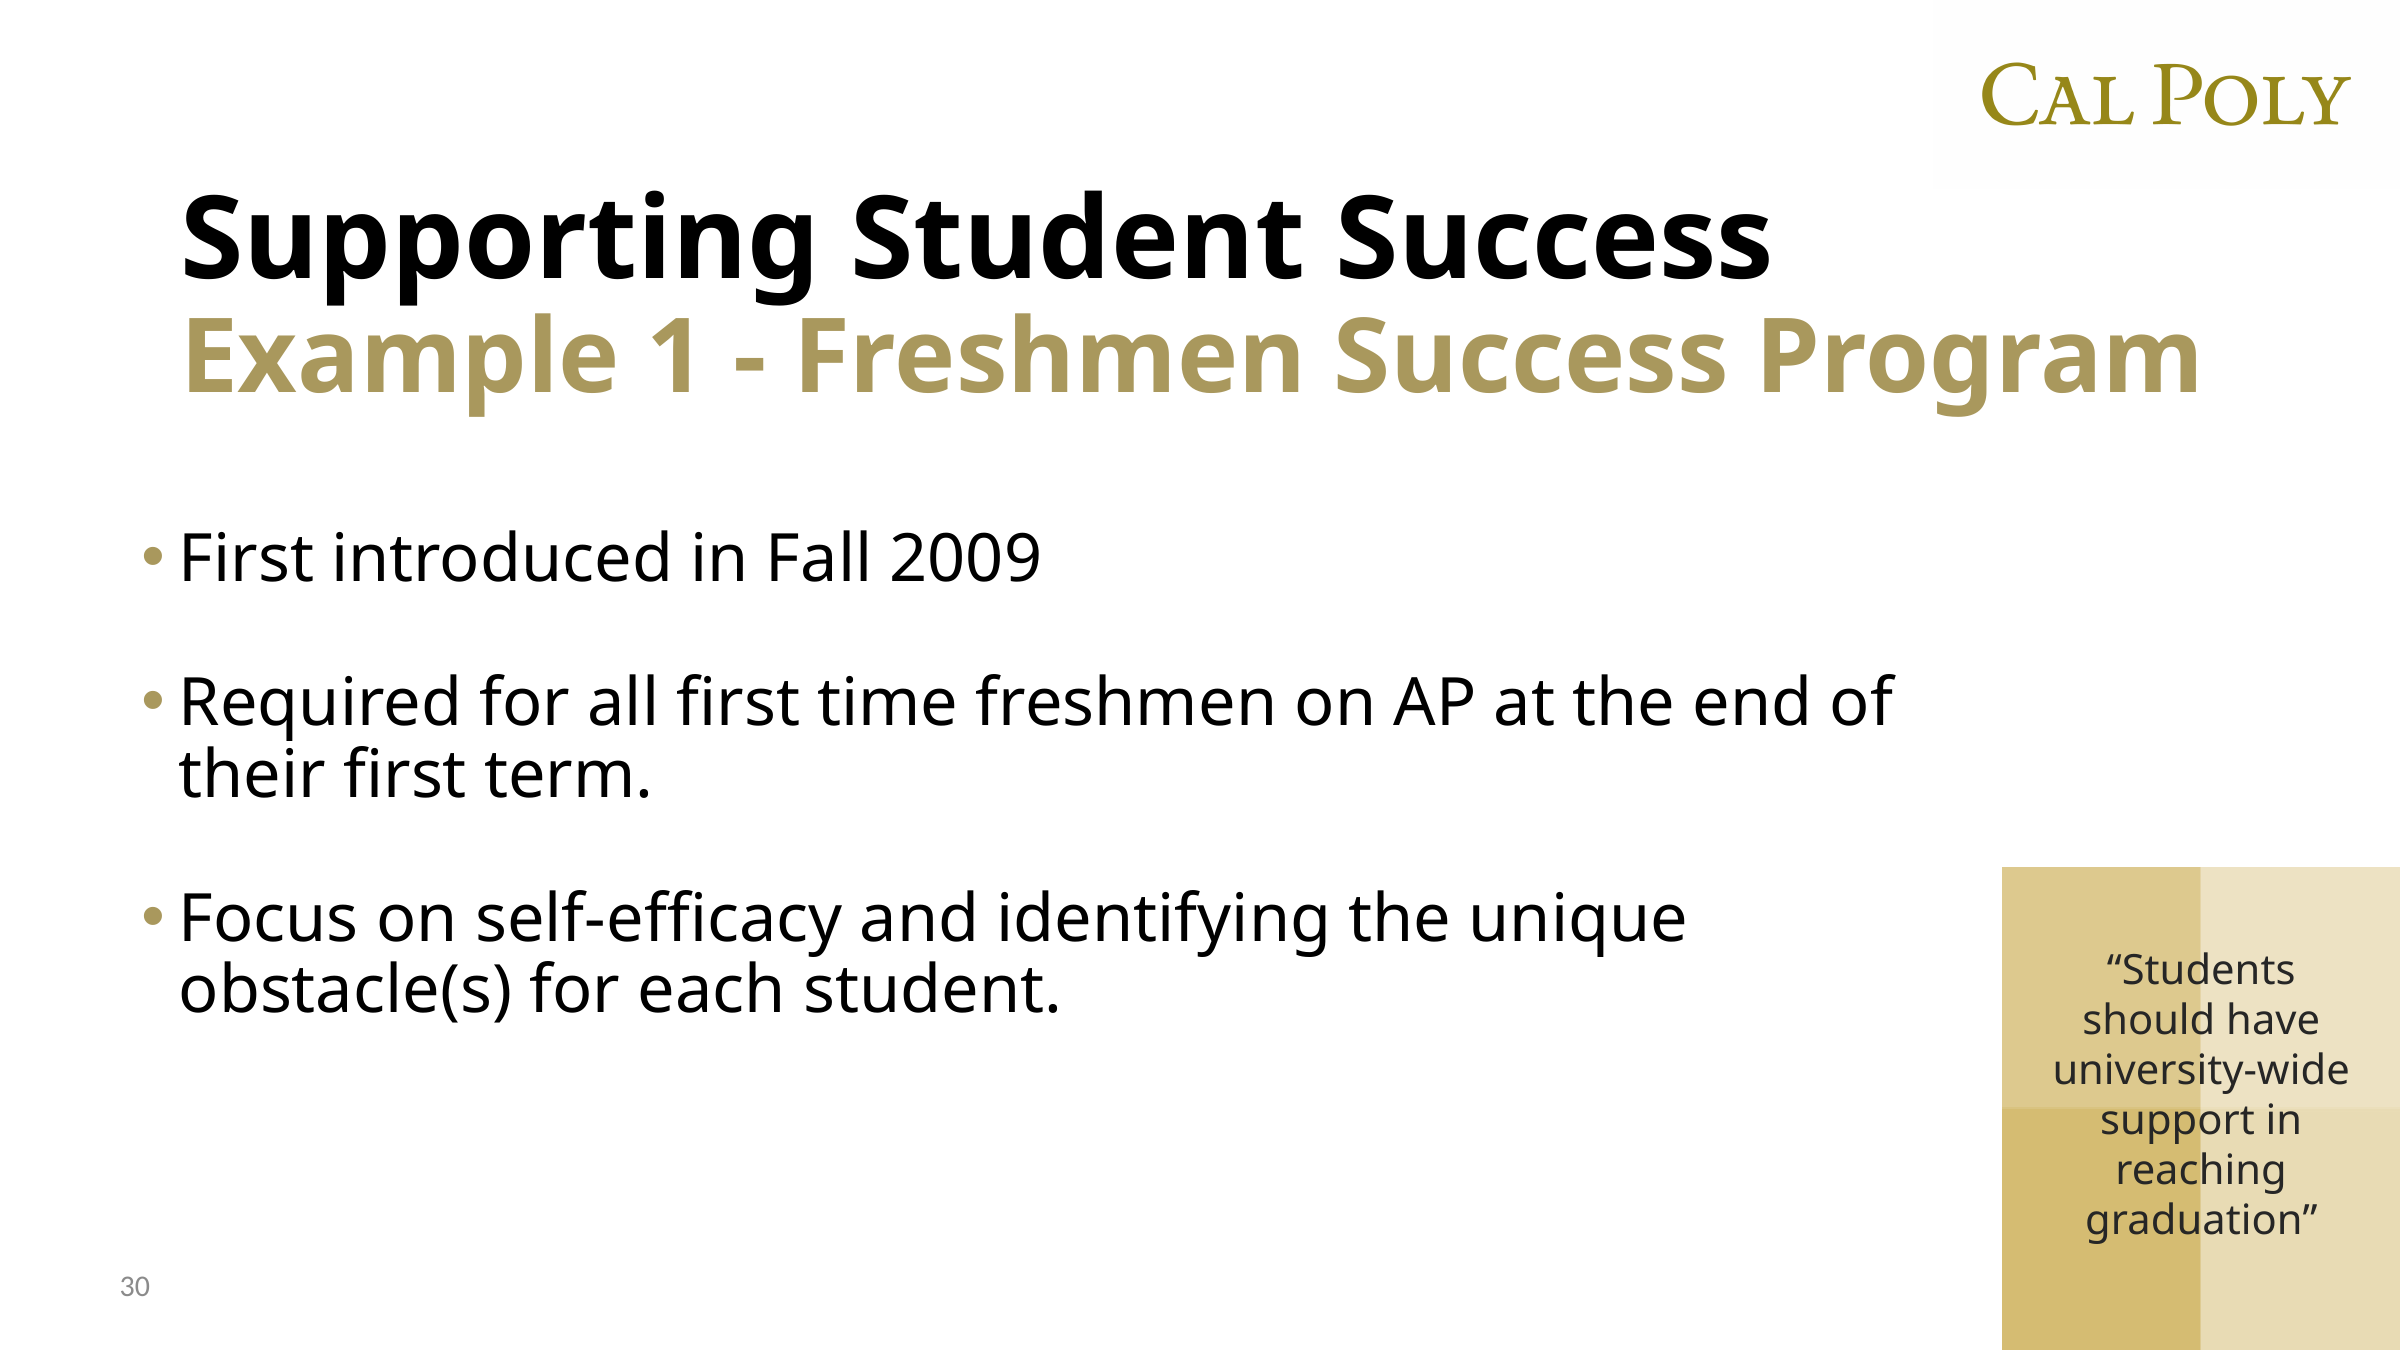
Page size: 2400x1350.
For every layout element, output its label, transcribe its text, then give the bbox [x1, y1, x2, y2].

slide_number 30 [26, 1242, 165, 1326]
picture [2002, 867, 2400, 1350]
title Supporting Student Success Example 1 - Freshmen Success Program [165, 166, 2235, 428]
list First introduced in Fall 2009 Required for all first time freshmen on AP at the end of their first term. Focus on self-efficacy and identifying the unique obstacle(s) for each student. [126, 516, 2032, 1135]
picture [1933, 0, 2400, 189]
